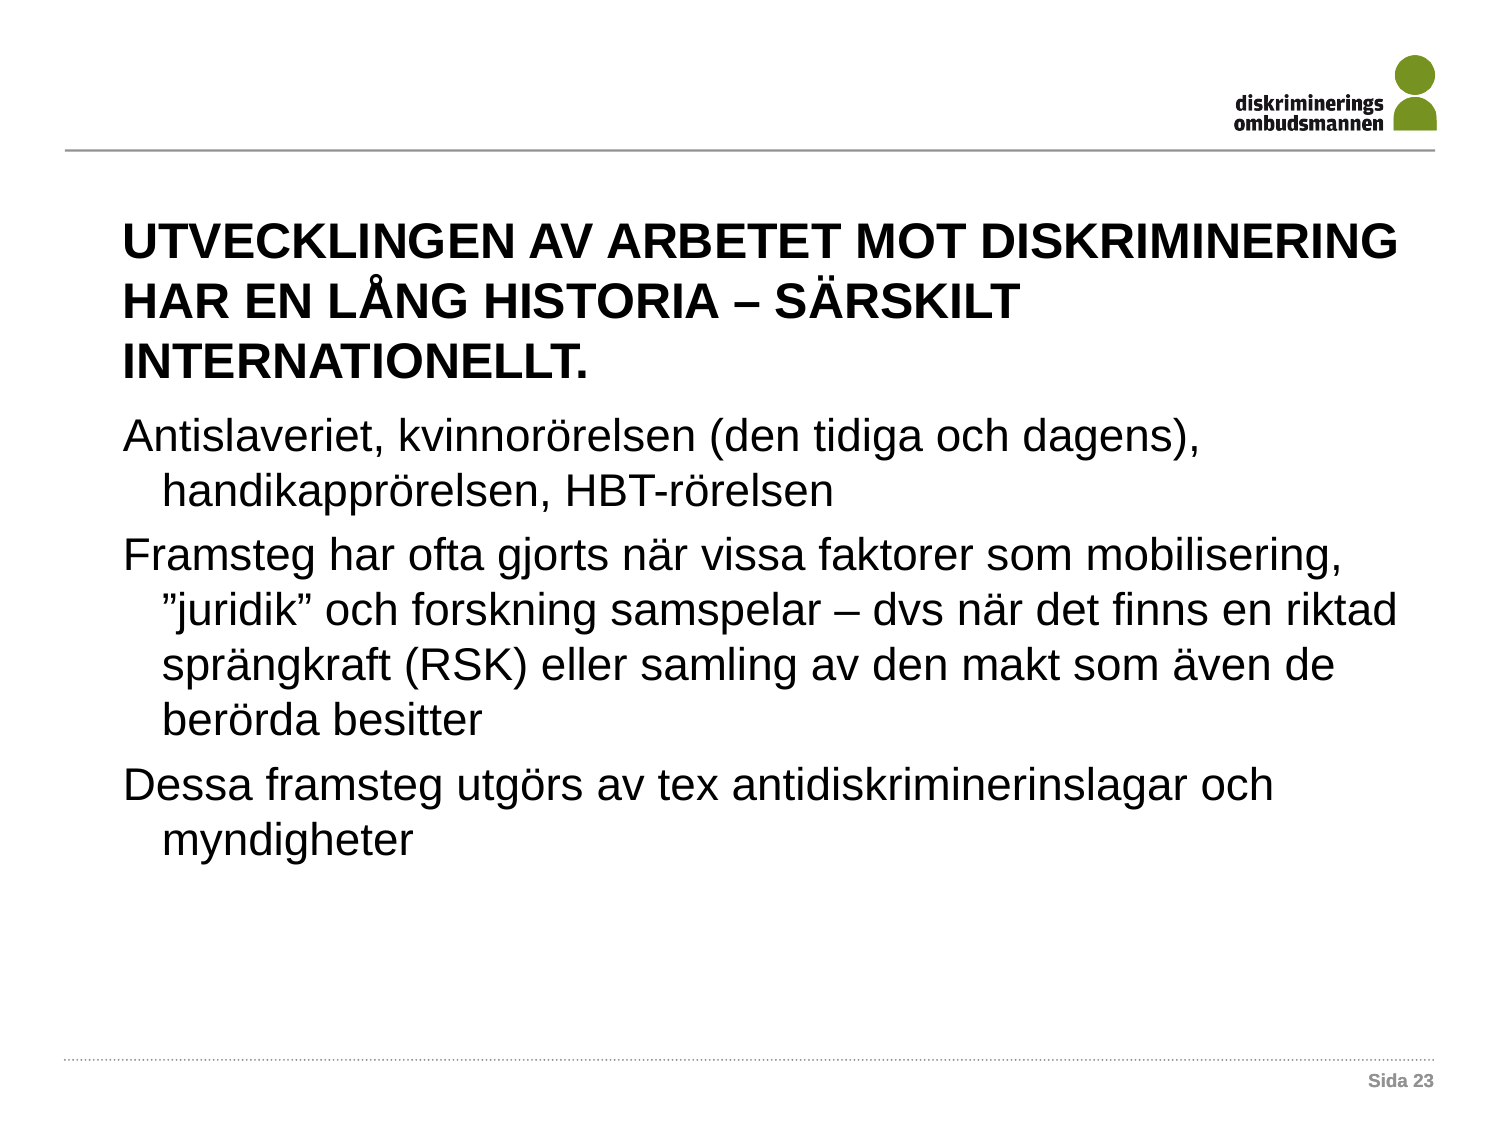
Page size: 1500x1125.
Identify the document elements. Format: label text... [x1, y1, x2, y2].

title UTVECKLINGEN AV ARBETET MOT DISKRIMINERING HAR EN LÅNG HISTORIA – SÄRSKILT INTERNATIONELLT. [107, 200, 1421, 376]
slide_number Sida 23 [1098, 1060, 1450, 1108]
picture [1234, 55, 1437, 131]
list Antislaveriet, kvinnorörelsen (den tidiga och dagens), handikapprörelsen, HBT-rörelsen Framsteg har ofta gjorts när vissa faktorer som mobilisering, ”juridik” och forskning samspelar – dvs när det finns en riktad sprängkraft (RSK) eller samling av den makt som även de berörda besitter Dessa framsteg utgörs av tex antidiskriminerinslagar och myndigheter [107, 398, 1421, 962]
